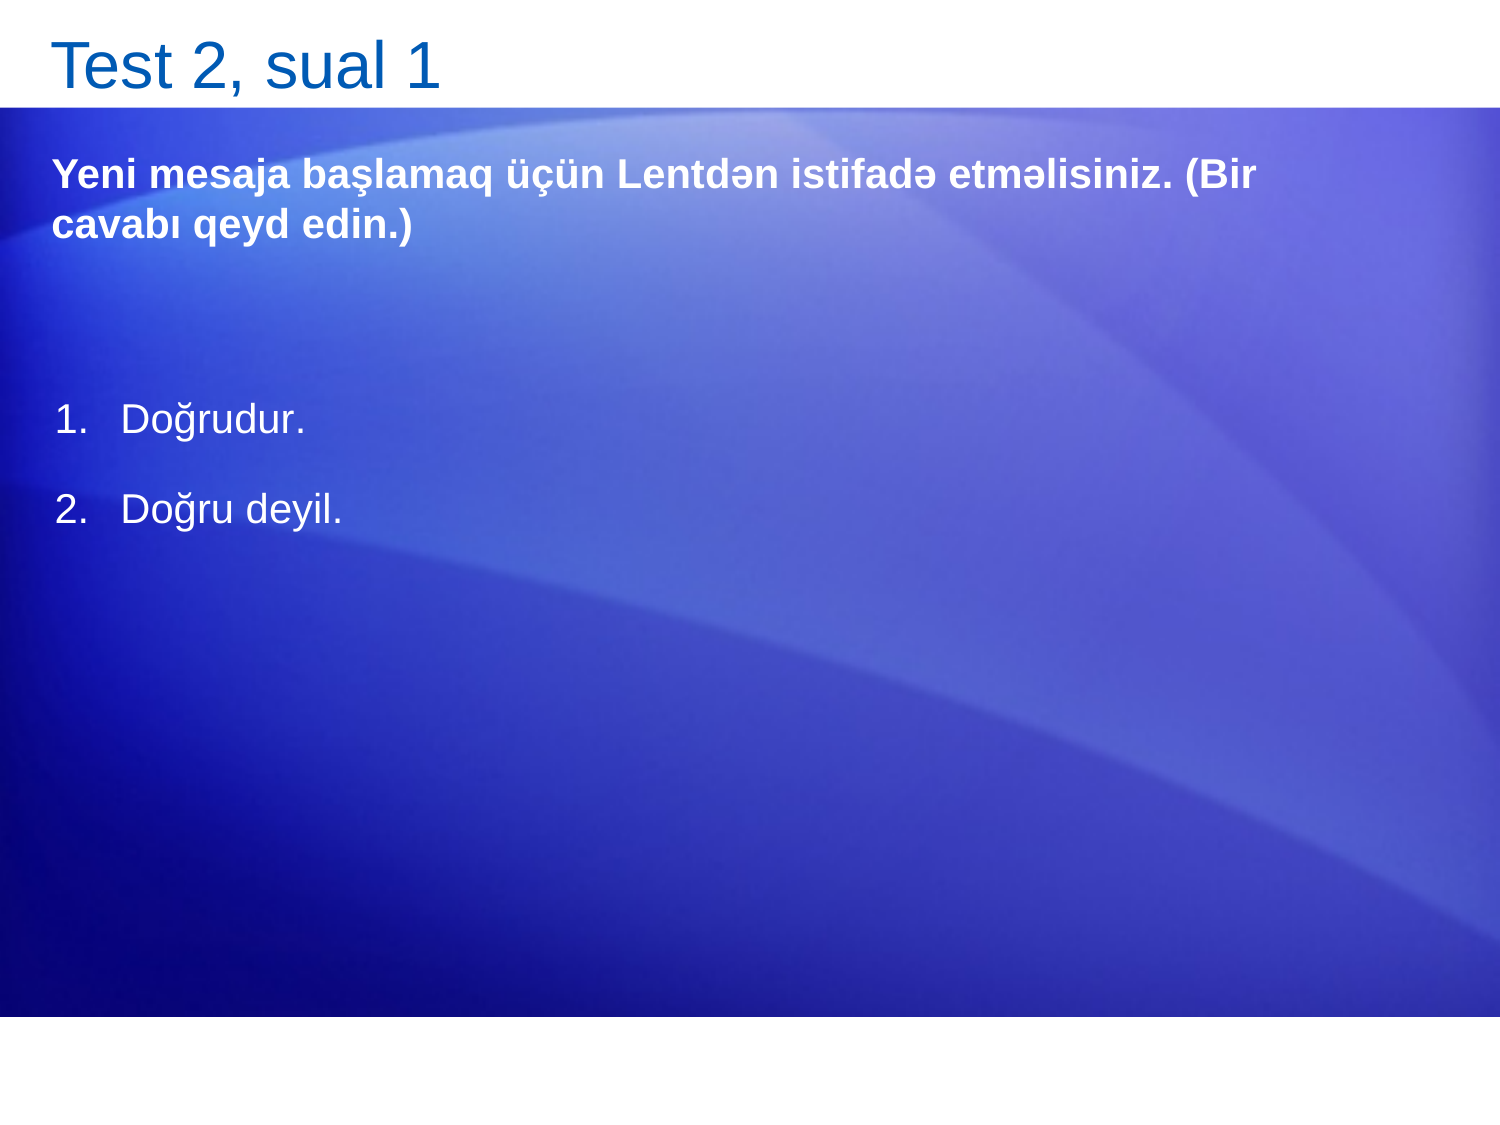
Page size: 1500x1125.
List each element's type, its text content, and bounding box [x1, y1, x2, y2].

picture [0, 108, 1500, 1017]
list Yeni mesaja başlamaq üçün Lentdən istifadə etməlisiniz. (Bir cavabı qeyd edin.) [36, 139, 1298, 335]
text_box Doğrudur. Doğru deyil. [39, 384, 1291, 894]
title Test 2, sual 1 [34, 11, 1386, 113]
